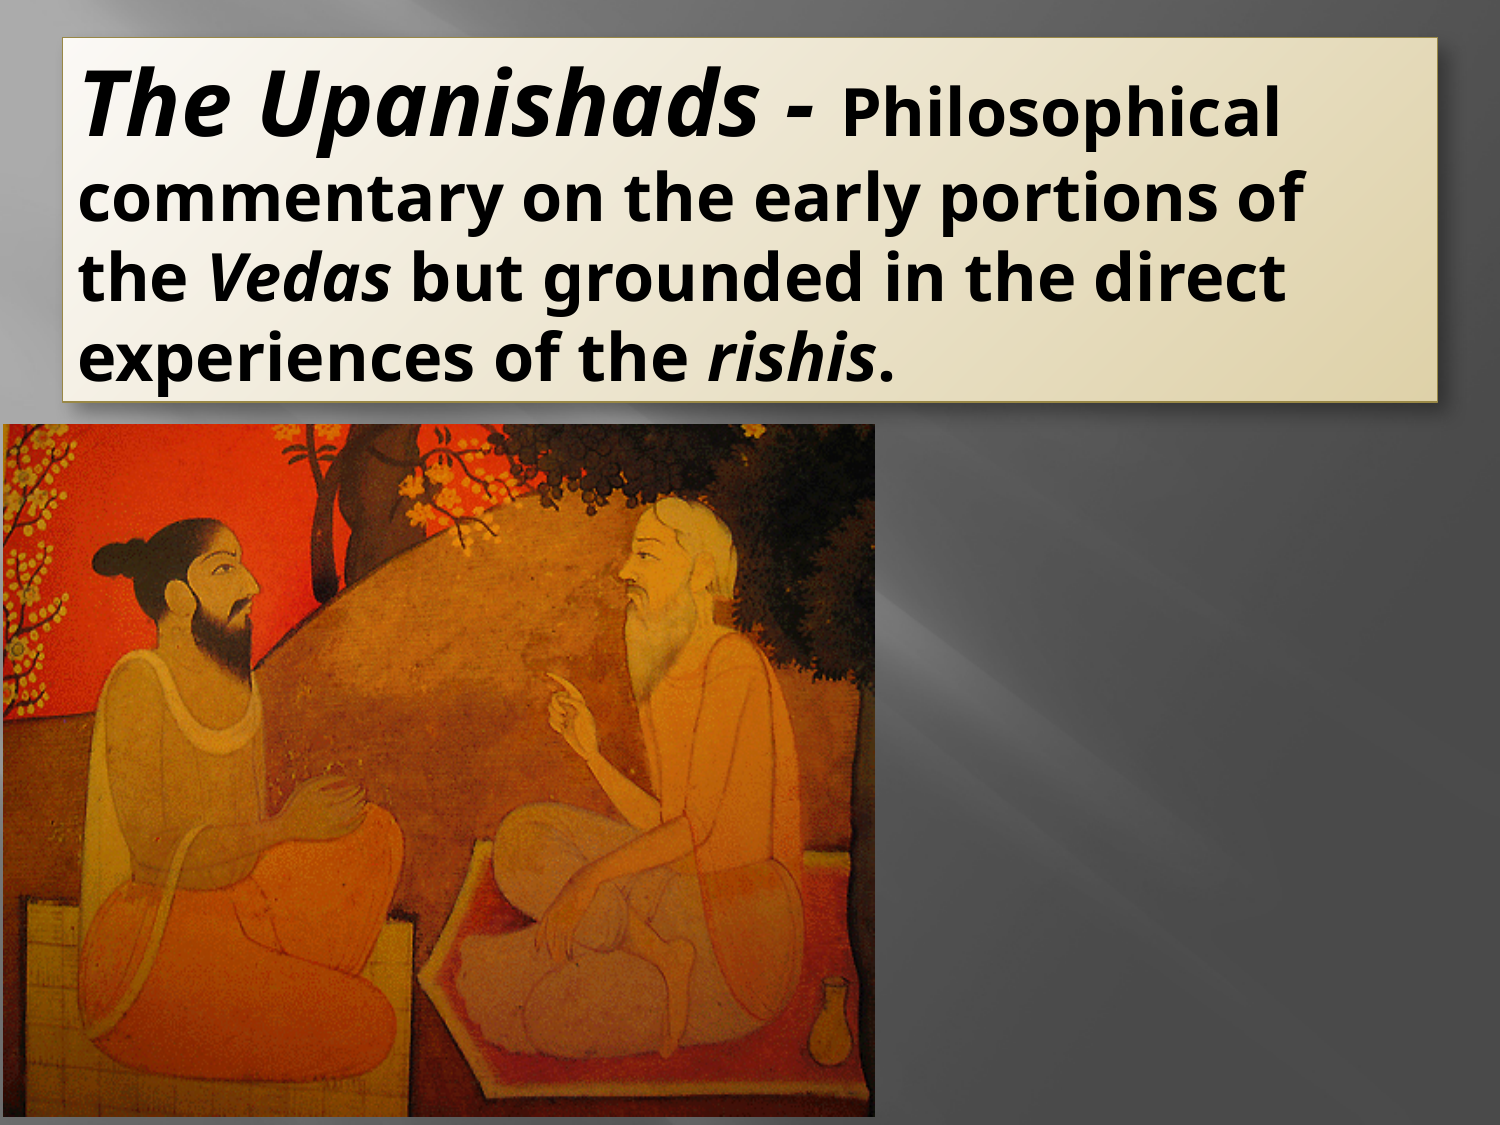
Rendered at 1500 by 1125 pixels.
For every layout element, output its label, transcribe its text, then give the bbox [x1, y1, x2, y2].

picture [2, 424, 876, 1118]
text_box The Upanishads - Philosophical commentary on the early portions of the Vedas but grounded in the direct experiences of the rishis. [62, 37, 1438, 403]
